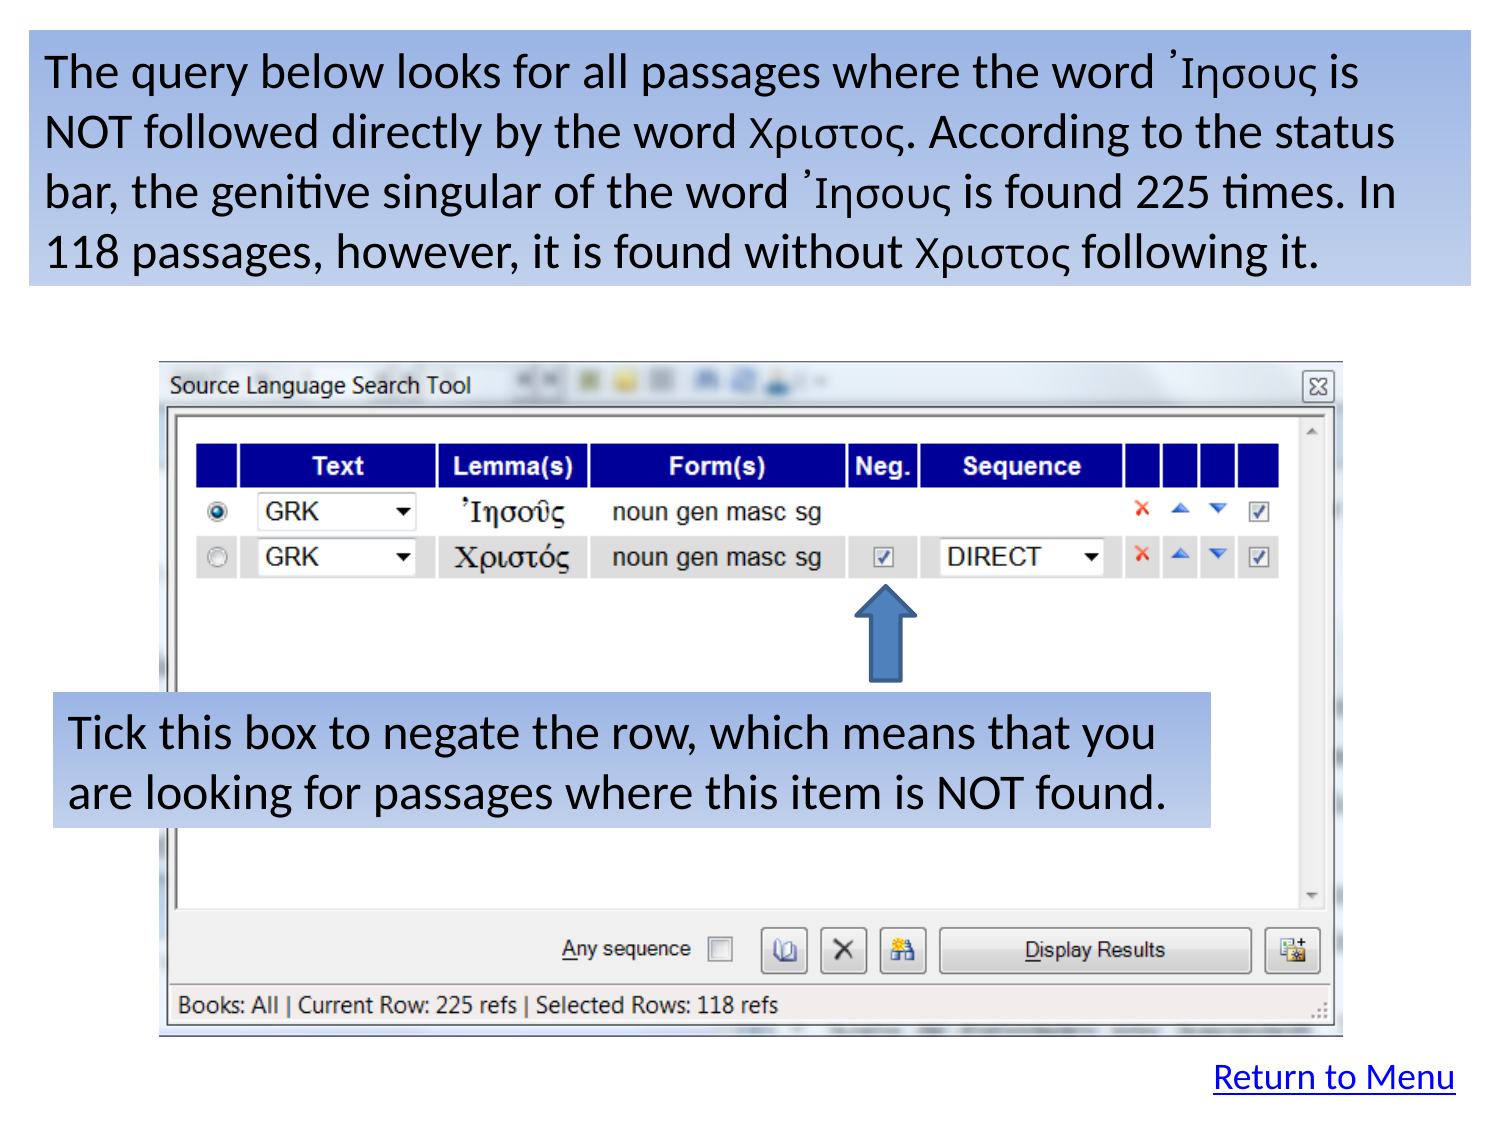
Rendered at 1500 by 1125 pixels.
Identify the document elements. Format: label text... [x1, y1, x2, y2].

text_box Tick this box to negate the row, which means that you are looking for passages where this item is NOT found. [53, 692, 154, 828]
text_box The query below looks for all passages where the word ᾿Ιησους is NOT followed directly by the word Χριστος. According to the status bar, the genitive singular of the word ᾿Ιησους is found 225 times. In 118 passages, however, it is found without Χριστος following it. [29, 30, 1471, 286]
text_box Return to Menu [1092, 1045, 1471, 1105]
picture [159, 361, 1343, 1037]
